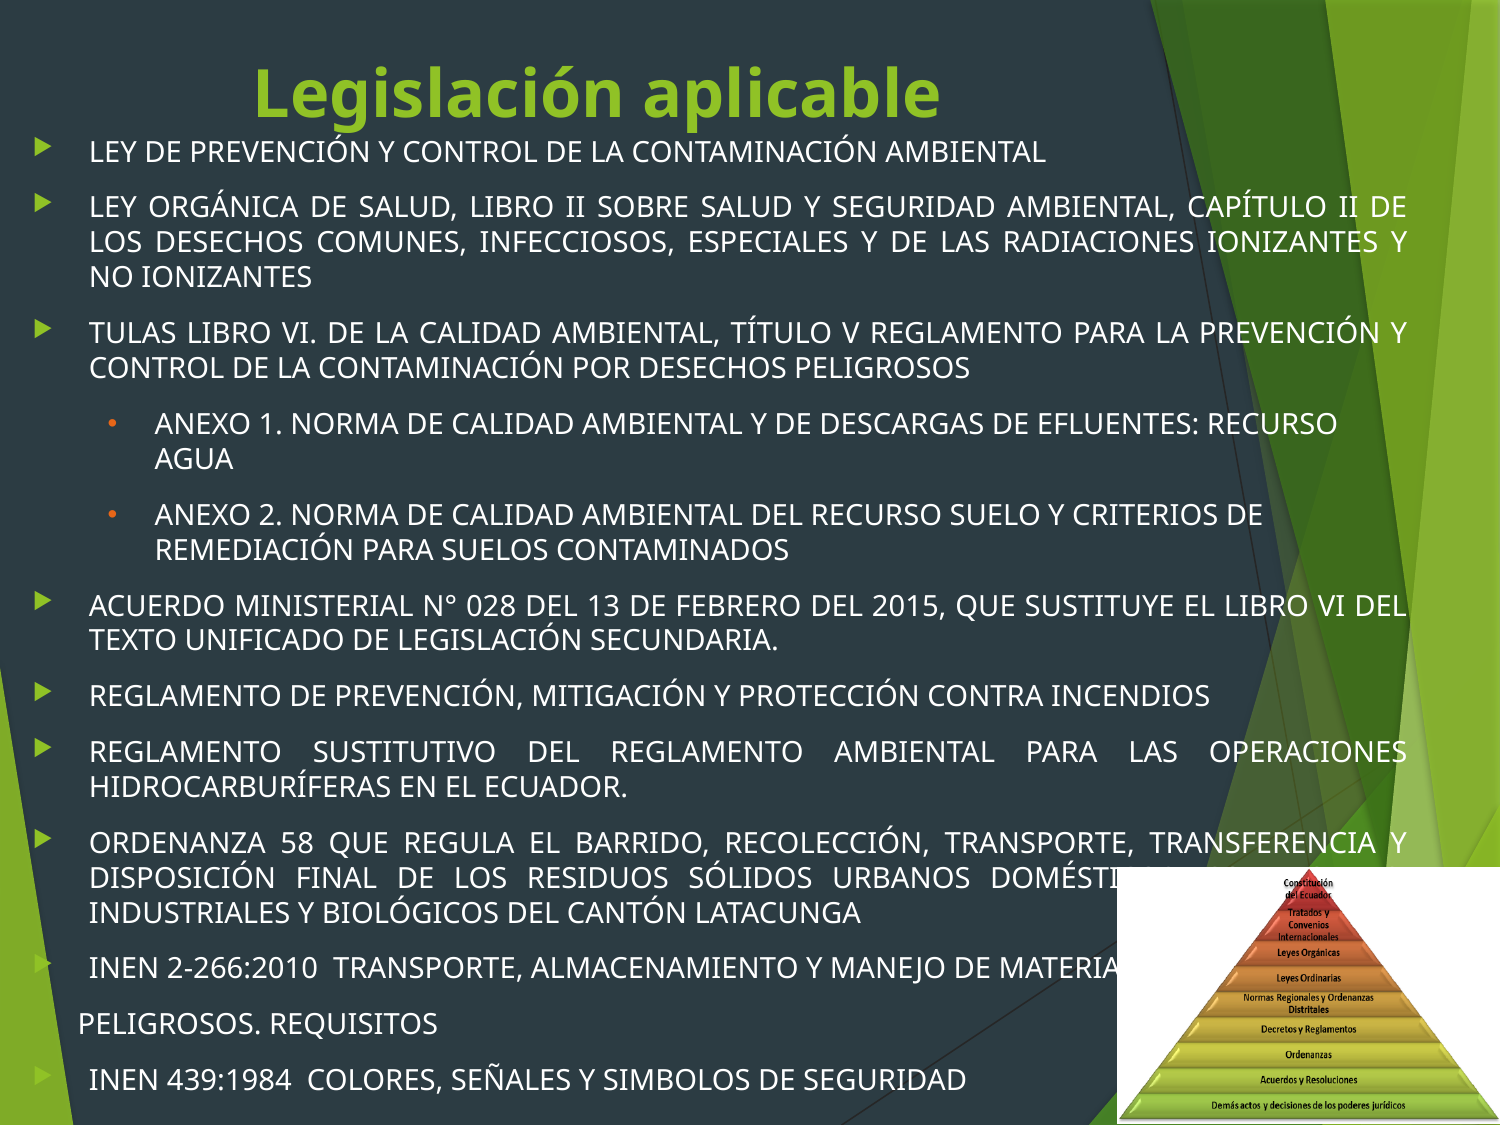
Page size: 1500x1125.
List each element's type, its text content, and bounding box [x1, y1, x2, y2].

title Legislación aplicable [76, 42, 1118, 125]
list LEY DE PREVENCIÓN Y CONTROL DE LA CONTAMINACIÓN AMBIENTAL LEY ORGÁNICA DE SALUD, LIBRO II SOBRE SALUD Y SEGURIDAD AMBIENTAL, CAPÍTULO II DE LOS DESECHOS COMUNES, INFECCIOSOS, ESPECIALES Y DE LAS RADIACIONES IONIZANTES Y NO IONIZANTES TULAS LIBRO VI. DE LA CALIDAD AMBIENTAL, TÍTULO V REGLAMENTO PARA LA PREVENCIÓN Y CONTROL DE LA CONTAMINACIÓN POR DESECHOS PELIGROSOS ANEXO 1. NORMA DE CALIDAD AMBIENTAL Y DE DESCARGAS DE EFLUENTES: RECURSO AGUA ANEXO 2. NORMA DE CALIDAD AMBIENTAL DEL RECURSO SUELO Y CRITERIOS DE REMEDIACIÓN PARA SUELOS CONTAMINADOS ACUERDO MINISTERIAL N° 028 DEL 13 DE FEBRERO DEL 2015, QUE SUSTITUYE EL LIBRO VI DEL TEXTO UNIFICADO DE LEGISLACIÓN SECUNDARIA. REGLAMENTO DE PREVENCIÓN, MITIGACIÓN Y PROTECCIÓN CONTRA INCENDIOS REGLAMENTO SUSTITUTIVO DEL REGLAMENTO AMBIENTAL PARA LAS OPERACIONES HIDROCARBURÍFERAS EN EL ECUADOR. ORDENANZA 58 QUE REGULA EL BARRIDO, RECOLECCIÓN, TRANSPORTE, TRANSFERENCIA Y DISPOSICIÓN FINAL DE LOS RESIDUOS SÓLIDOS URBANOS DOMÉSTICOS, COMERCIALES, INDUSTRIALES Y BIOLÓGICOS DEL CANTÓN LATACUNGA INEN 2-266:2010 TRANSPORTE, ALMACENAMIENTO Y MANEJO DE MATERIALES PELIGROSOS. REQUISITOS INEN 439:1984 COLORES, SEÑALES Y SIMBOLOS DE SEGURIDAD [17, 125, 1424, 1114]
picture [1117, 867, 1500, 1124]
